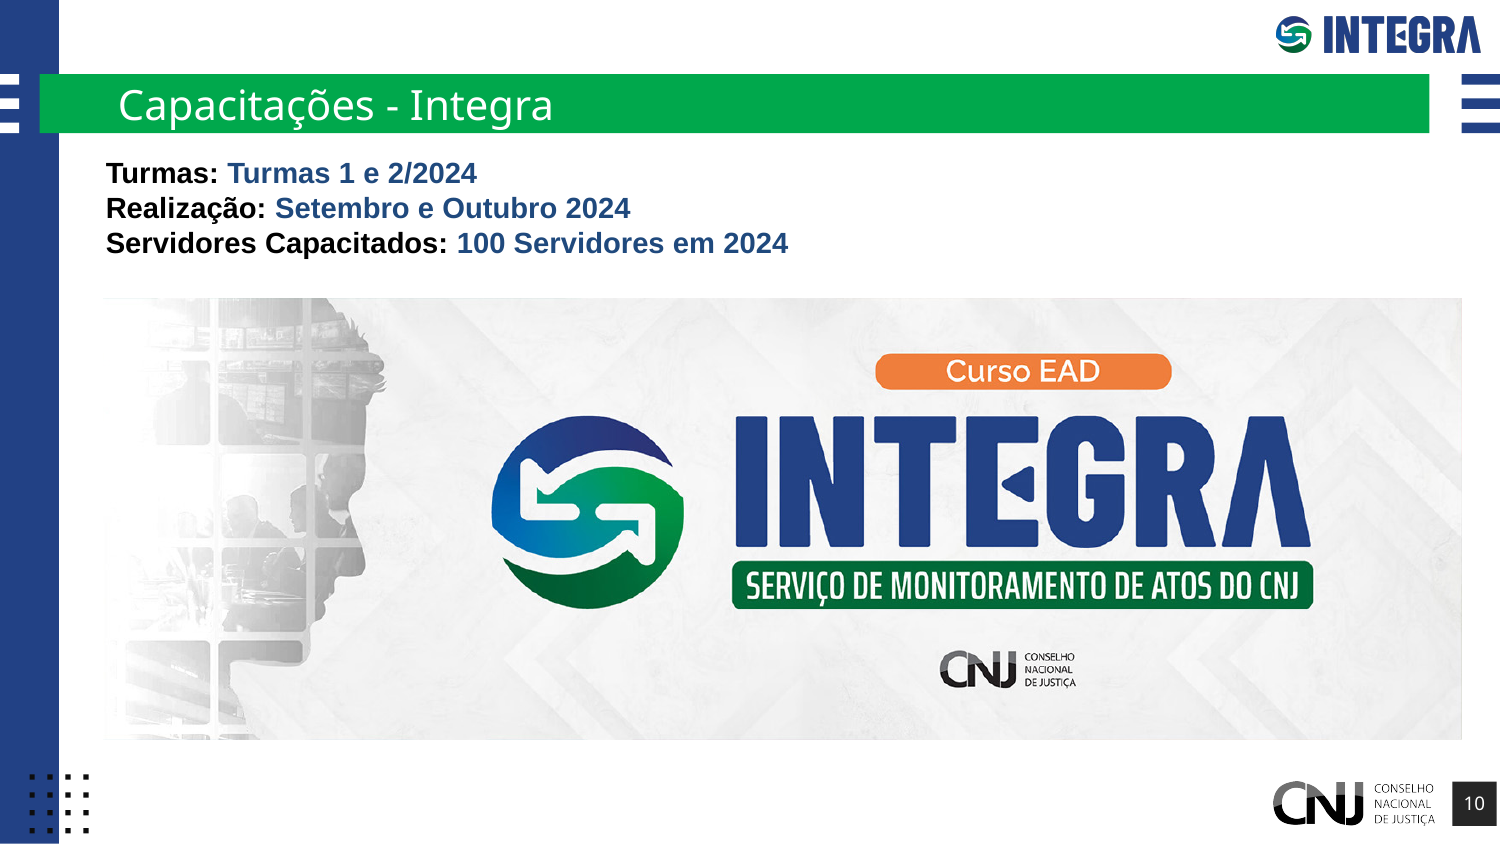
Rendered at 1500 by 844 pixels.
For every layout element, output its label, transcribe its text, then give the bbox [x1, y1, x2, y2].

picture [102, 297, 1462, 740]
slide_number 10 [1452, 782, 1497, 826]
title Capacitações - Integra [103, 72, 1397, 136]
picture [1276, 16, 1481, 53]
text_box Turmas: Turmas 1 e 2/2024 Realização: Setembro e Outubro 2024 Servidores Capacitados: 100 Servidores em 2024 [91, 146, 804, 267]
picture [1273, 781, 1435, 826]
